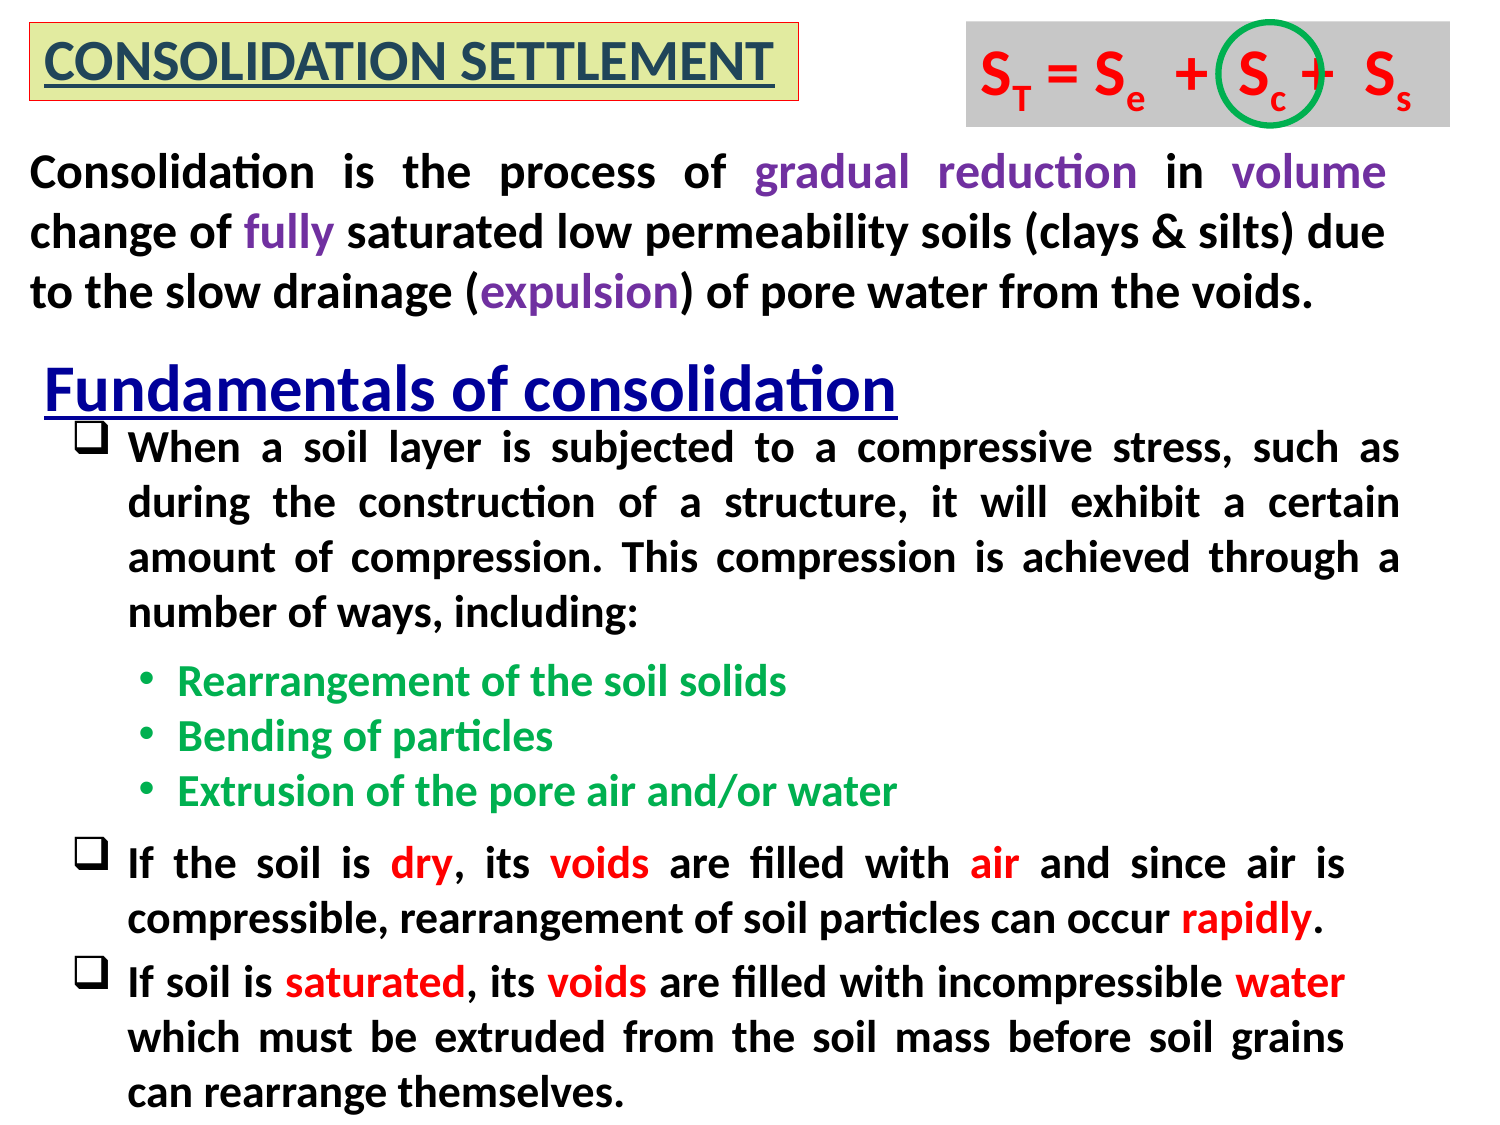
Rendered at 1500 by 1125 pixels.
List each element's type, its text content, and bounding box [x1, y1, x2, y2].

text_box ST = Se + Sc + Ss [966, 21, 1262, 127]
text_box CONSOLIDATION SETTLEMENT [29, 22, 799, 101]
text_box If the soil is dry, its voids are filled with air and since air is compressible, rearrangement of soil particles can occur rapidly. [56, 825, 1361, 944]
text_box Rearrangement of the soil solids Bending of particles Extrusion of the pore air and/or water [123, 643, 1024, 823]
text_box If soil is saturated, its voids are filled with incompressible water which must be extruded from the soil mass before soil grains can rearrange themselves. [56, 944, 1361, 1124]
text_box [1217, 21, 1323, 127]
text_box When a soil layer is subjected to a compressive stress, such as during the construction of a structure, it will exhibit a certain amount of compression. This compression is achieved through a number of ways, including: [56, 408, 1416, 644]
text_box Consolidation is the process of gradual reduction in volume change of fully saturated low permeability soils (clays & silts) due to the slow drainage (expulsion) of pore water from the voids. [15, 131, 1402, 327]
text_box Fundamentals of consolidation [29, 337, 945, 433]
text_box ST = Se + Sc + Ss [1278, 21, 1450, 127]
